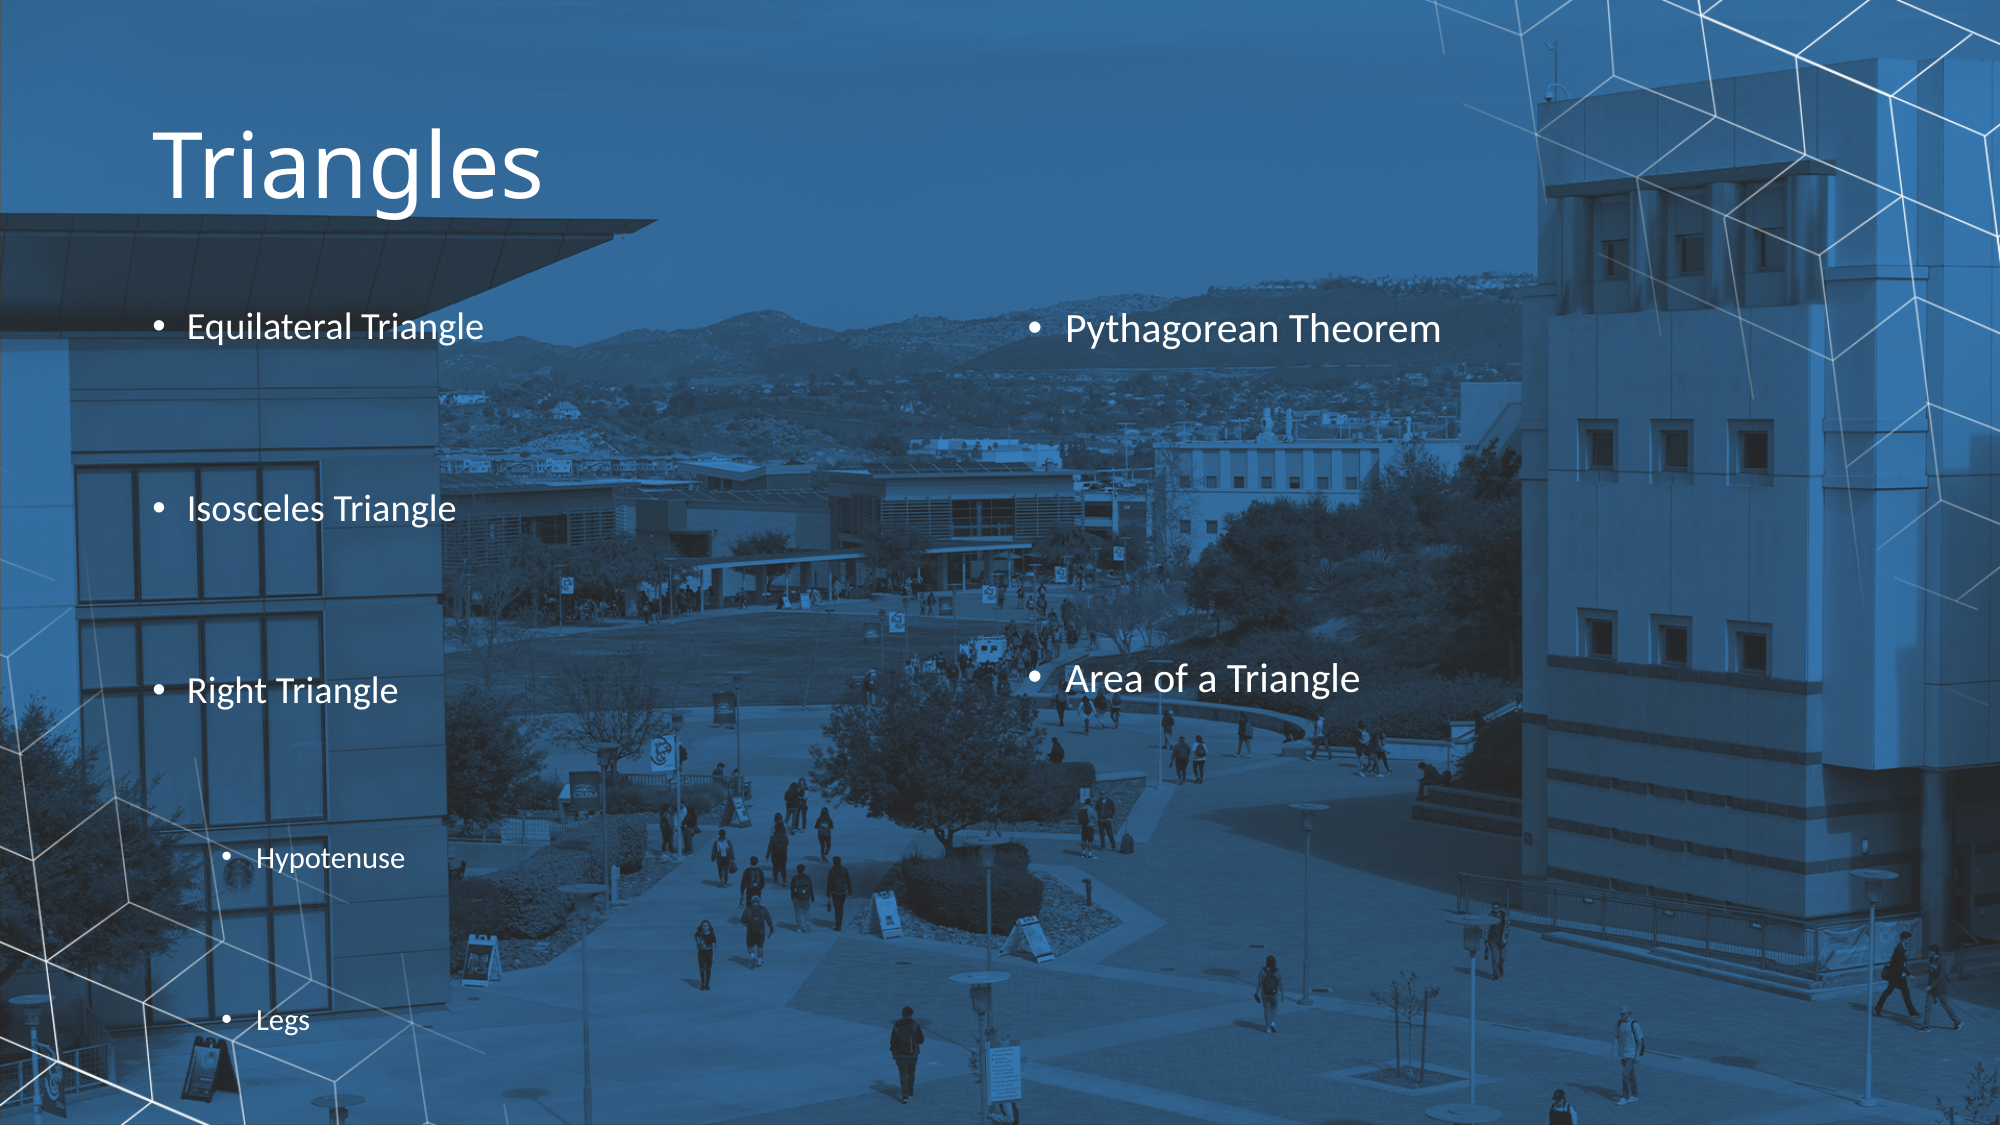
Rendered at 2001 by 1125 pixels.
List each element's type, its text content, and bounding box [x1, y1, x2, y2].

list Equilateral Triangle Isosceles Triangle Right Triangle Hypotenuse Legs [137, 299, 988, 1052]
list Pythagorean Theorem Area of a Triangle [1012, 299, 1899, 1052]
title Triangles [137, 59, 1863, 278]
